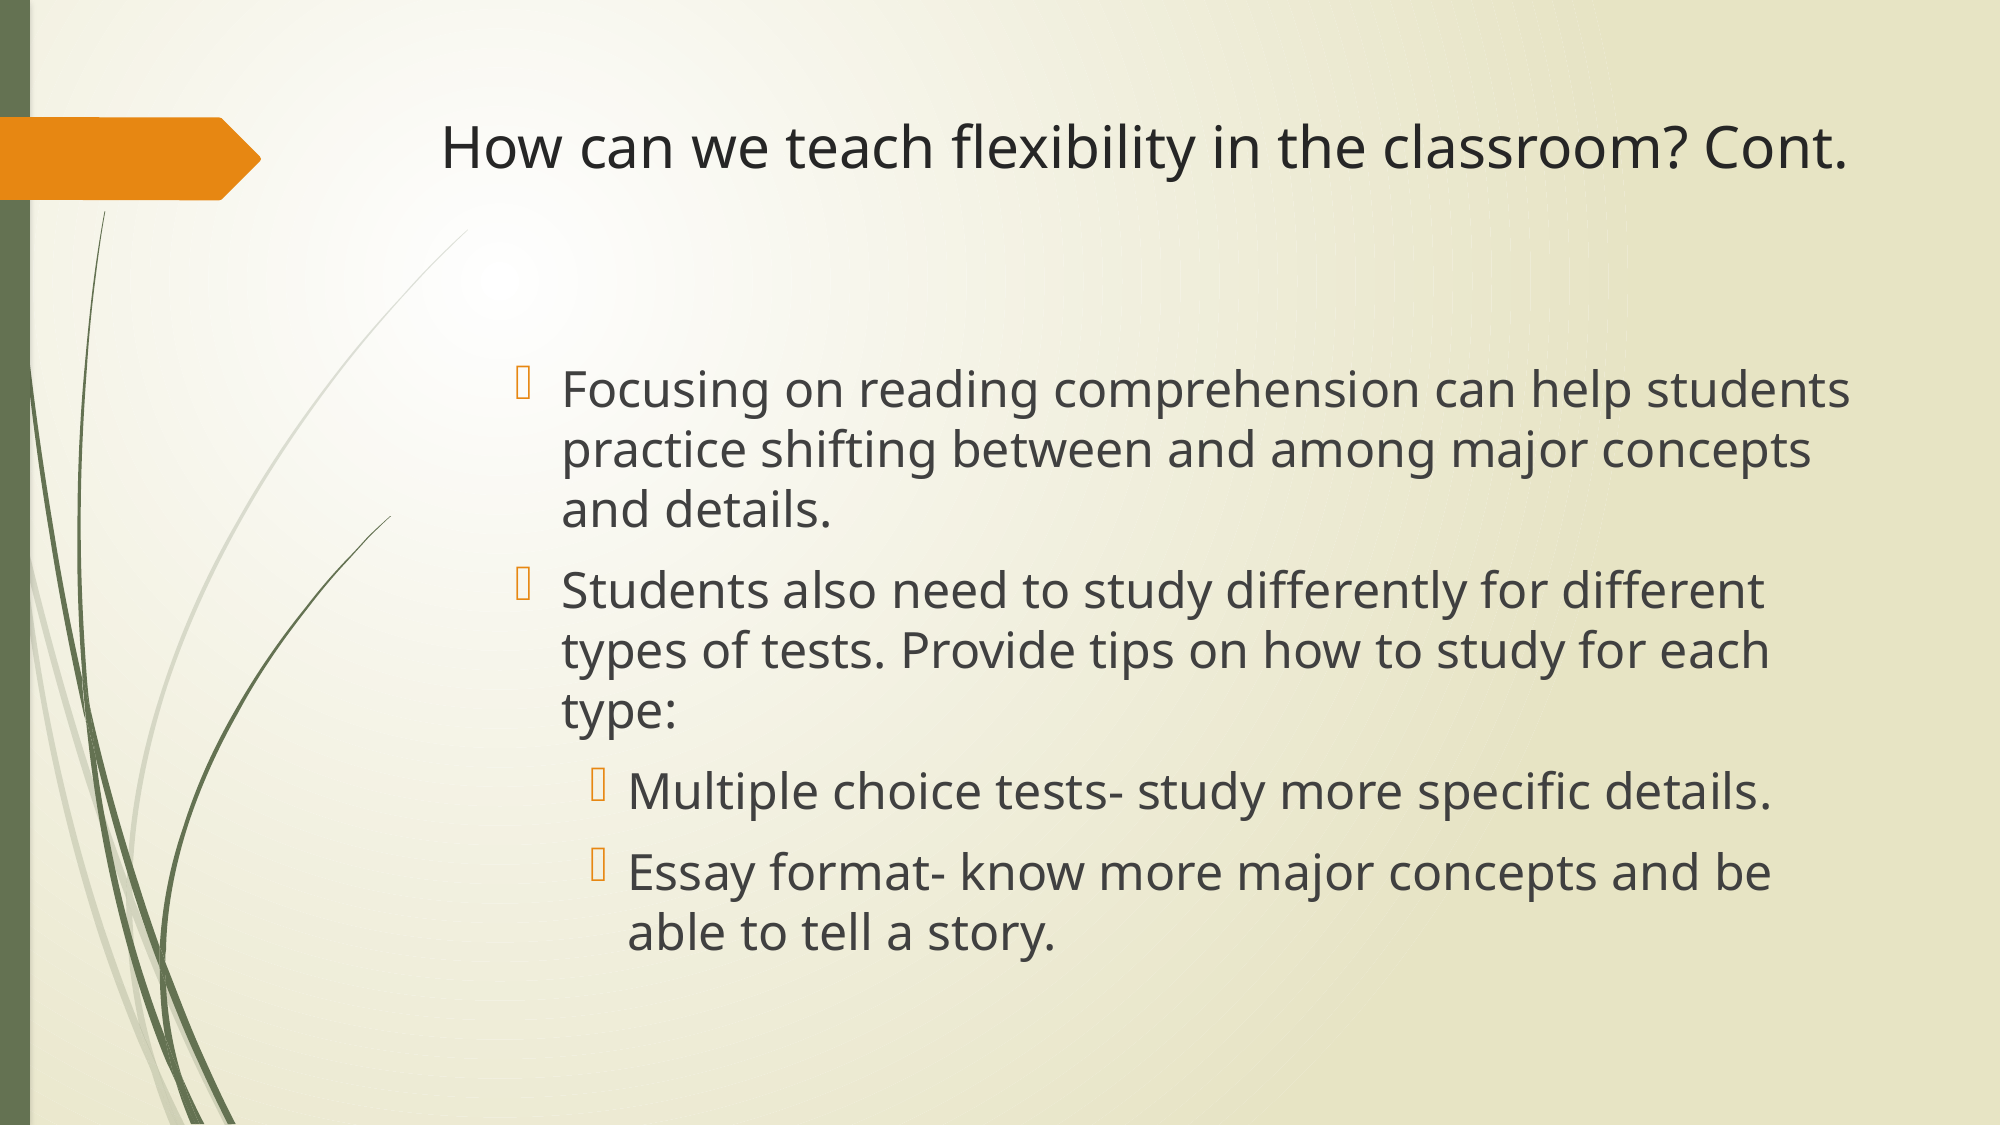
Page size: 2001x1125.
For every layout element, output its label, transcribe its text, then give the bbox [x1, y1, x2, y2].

list Focusing on reading comprehension can help students practice shifting between and among major concepts and details. Students also need to study differently for different types of tests. Provide tips on how to study for each type: Multiple choice tests- study more specific details. Essay format- know more major concepts and be able to tell a story. [424, 350, 1888, 970]
title How can we teach flexibility in the classroom? Cont. [425, 102, 1888, 313]
